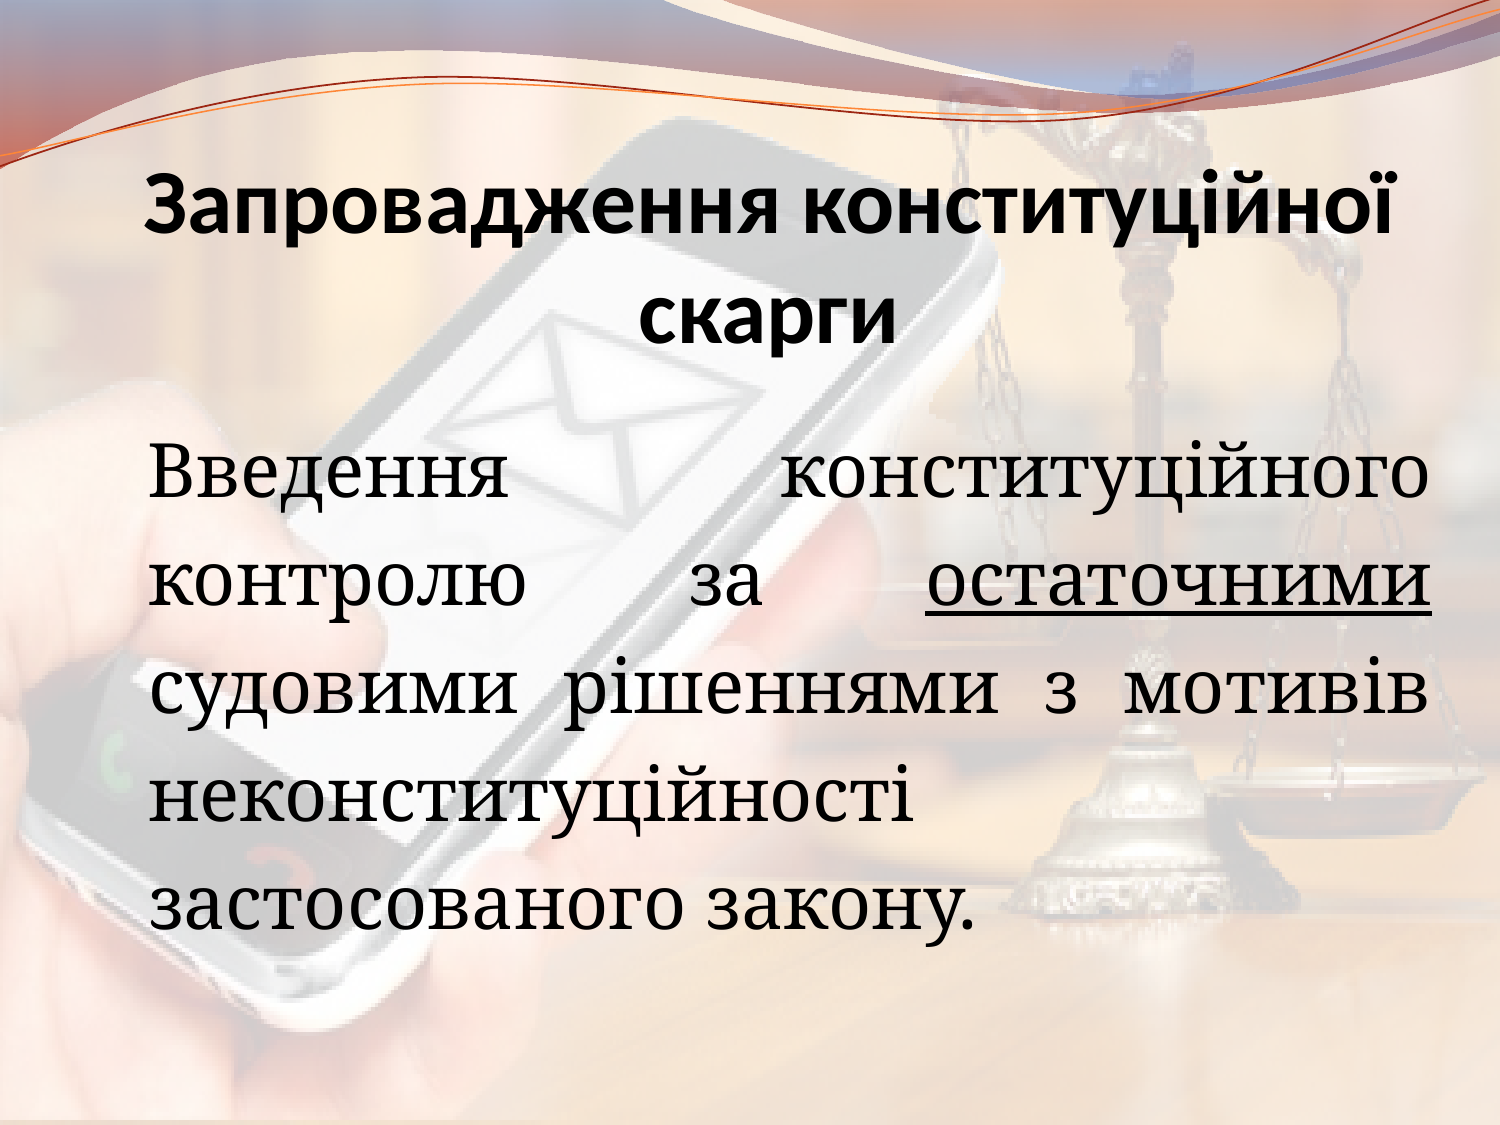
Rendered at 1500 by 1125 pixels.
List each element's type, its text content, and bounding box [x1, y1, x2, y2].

title Запровадження конституційної скарги [112, 66, 1427, 362]
list Введення конституційного контролю за остаточними судовими рішеннями з мотивів неконституційності застосованого закону. [88, 397, 1447, 953]
